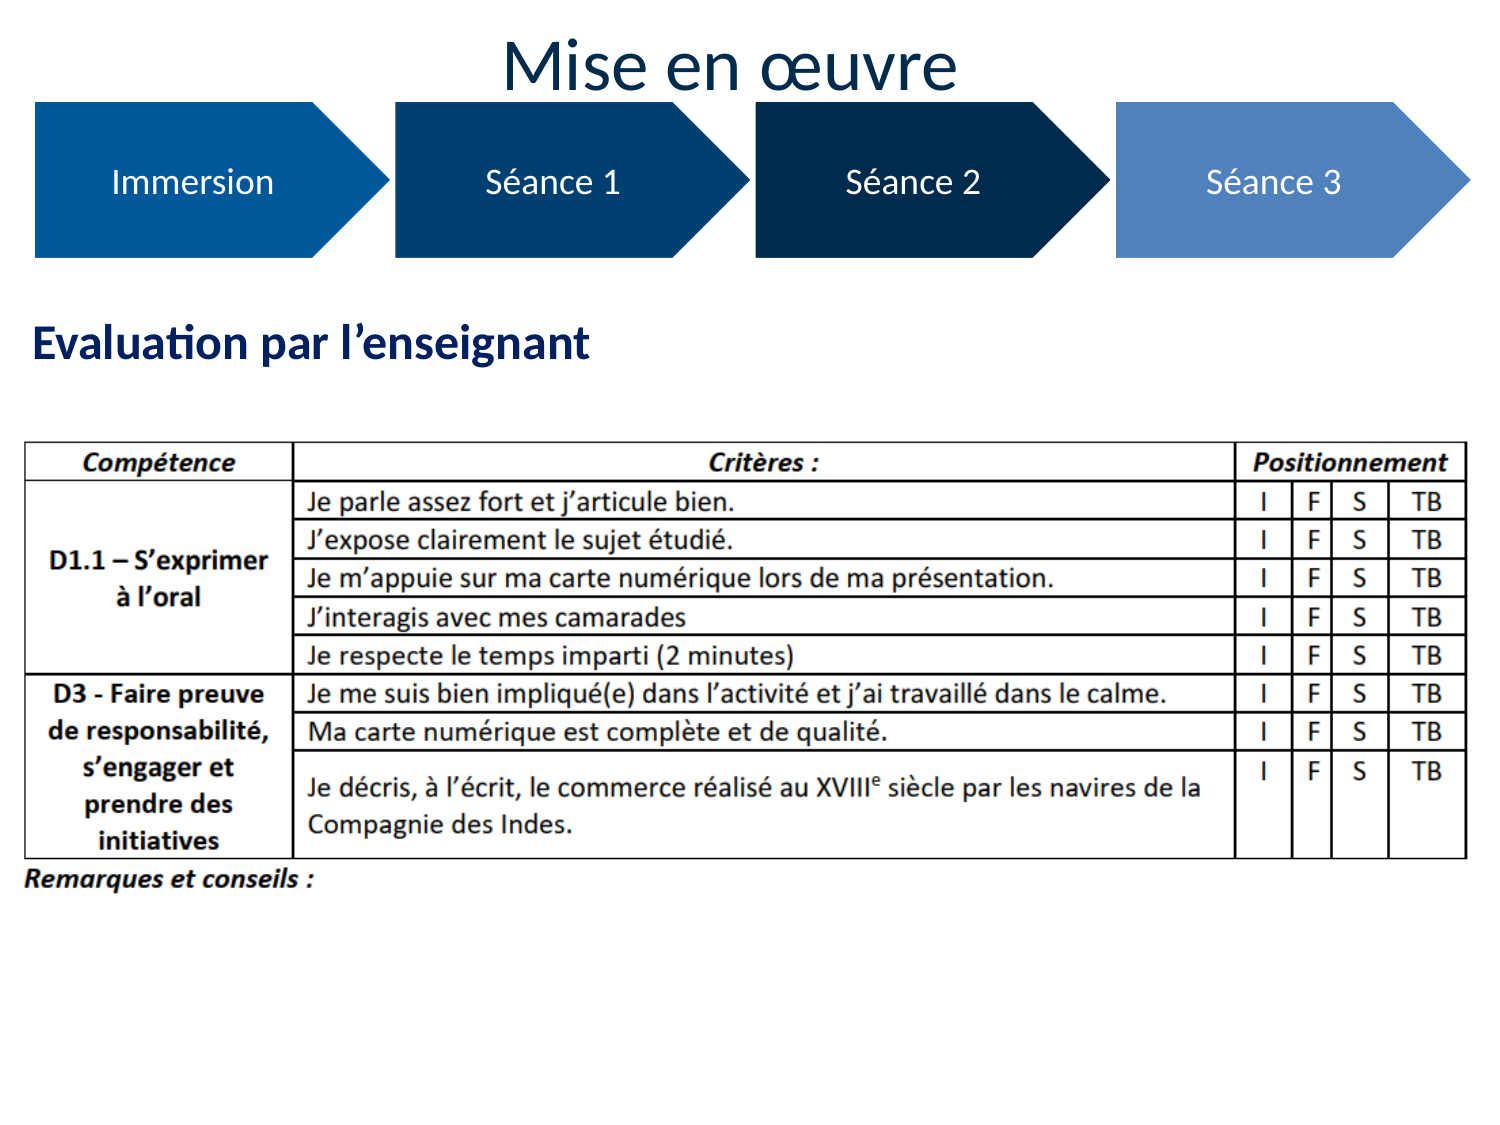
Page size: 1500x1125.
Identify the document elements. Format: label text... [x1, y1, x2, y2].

text_box Evaluation par l’enseignant [17, 302, 880, 378]
text_box Mise en œuvre [76, 7, 1401, 98]
picture [0, 420, 1500, 975]
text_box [32, 99, 1475, 261]
